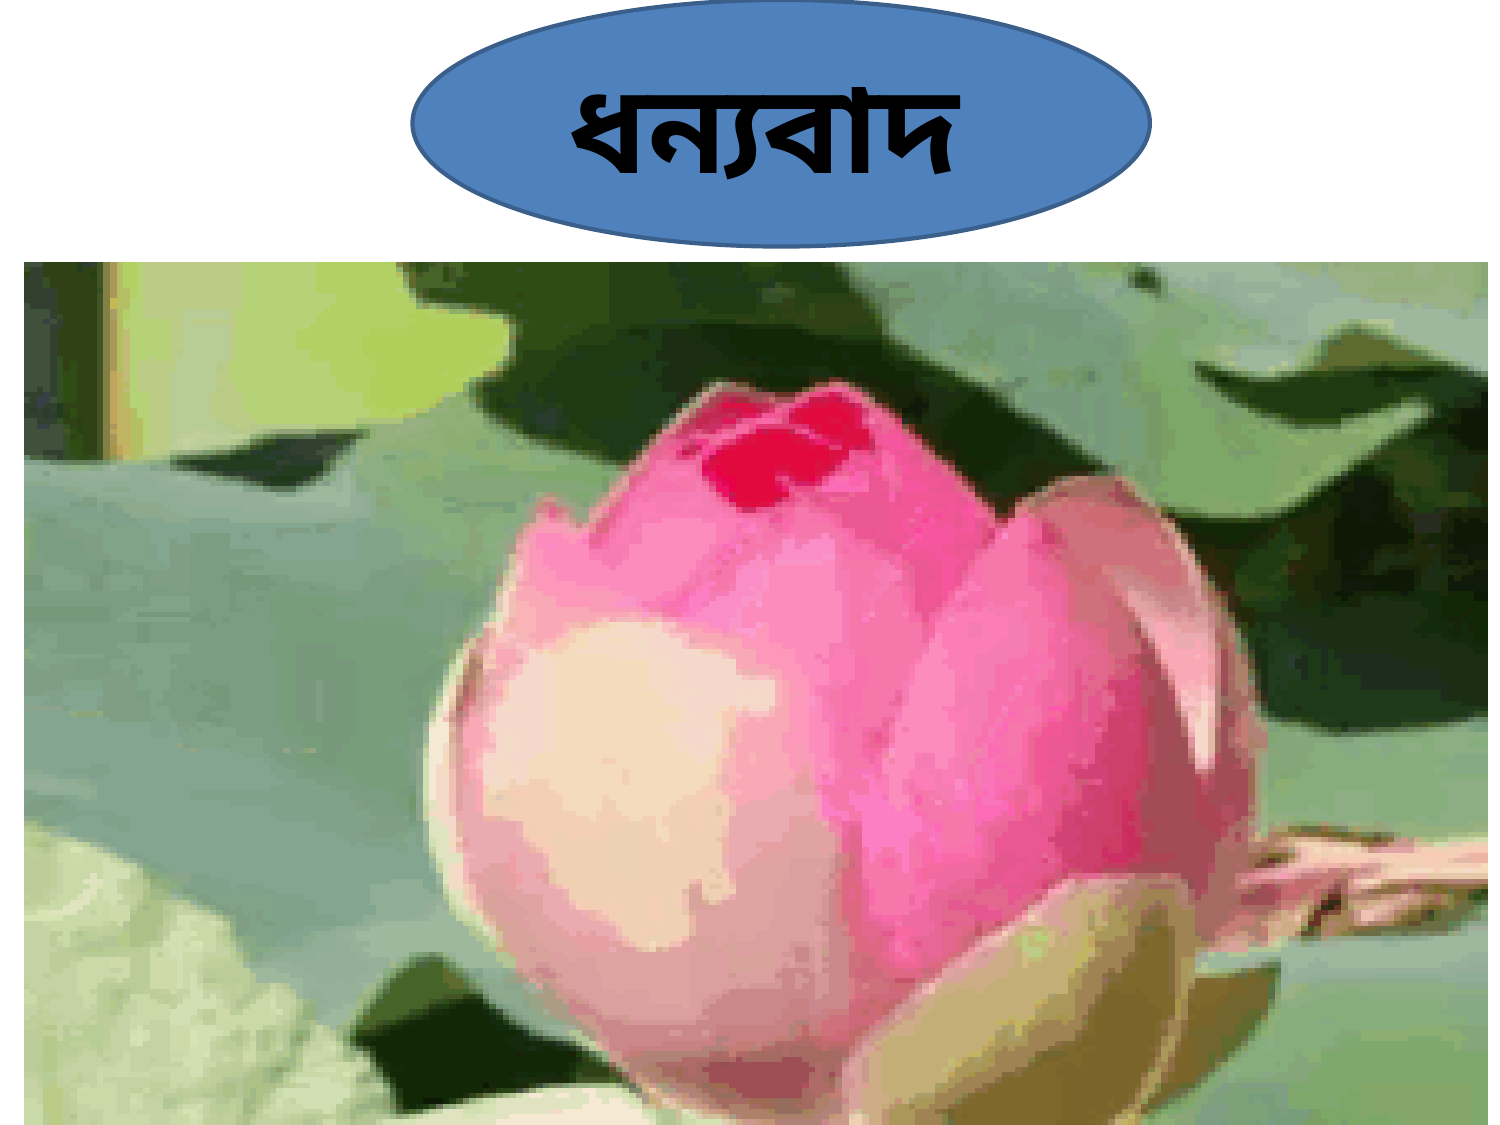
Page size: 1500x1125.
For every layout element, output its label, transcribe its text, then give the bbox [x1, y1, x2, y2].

picture [24, 262, 1488, 1125]
text_box ধন্যবাদ [410, 0, 1153, 249]
